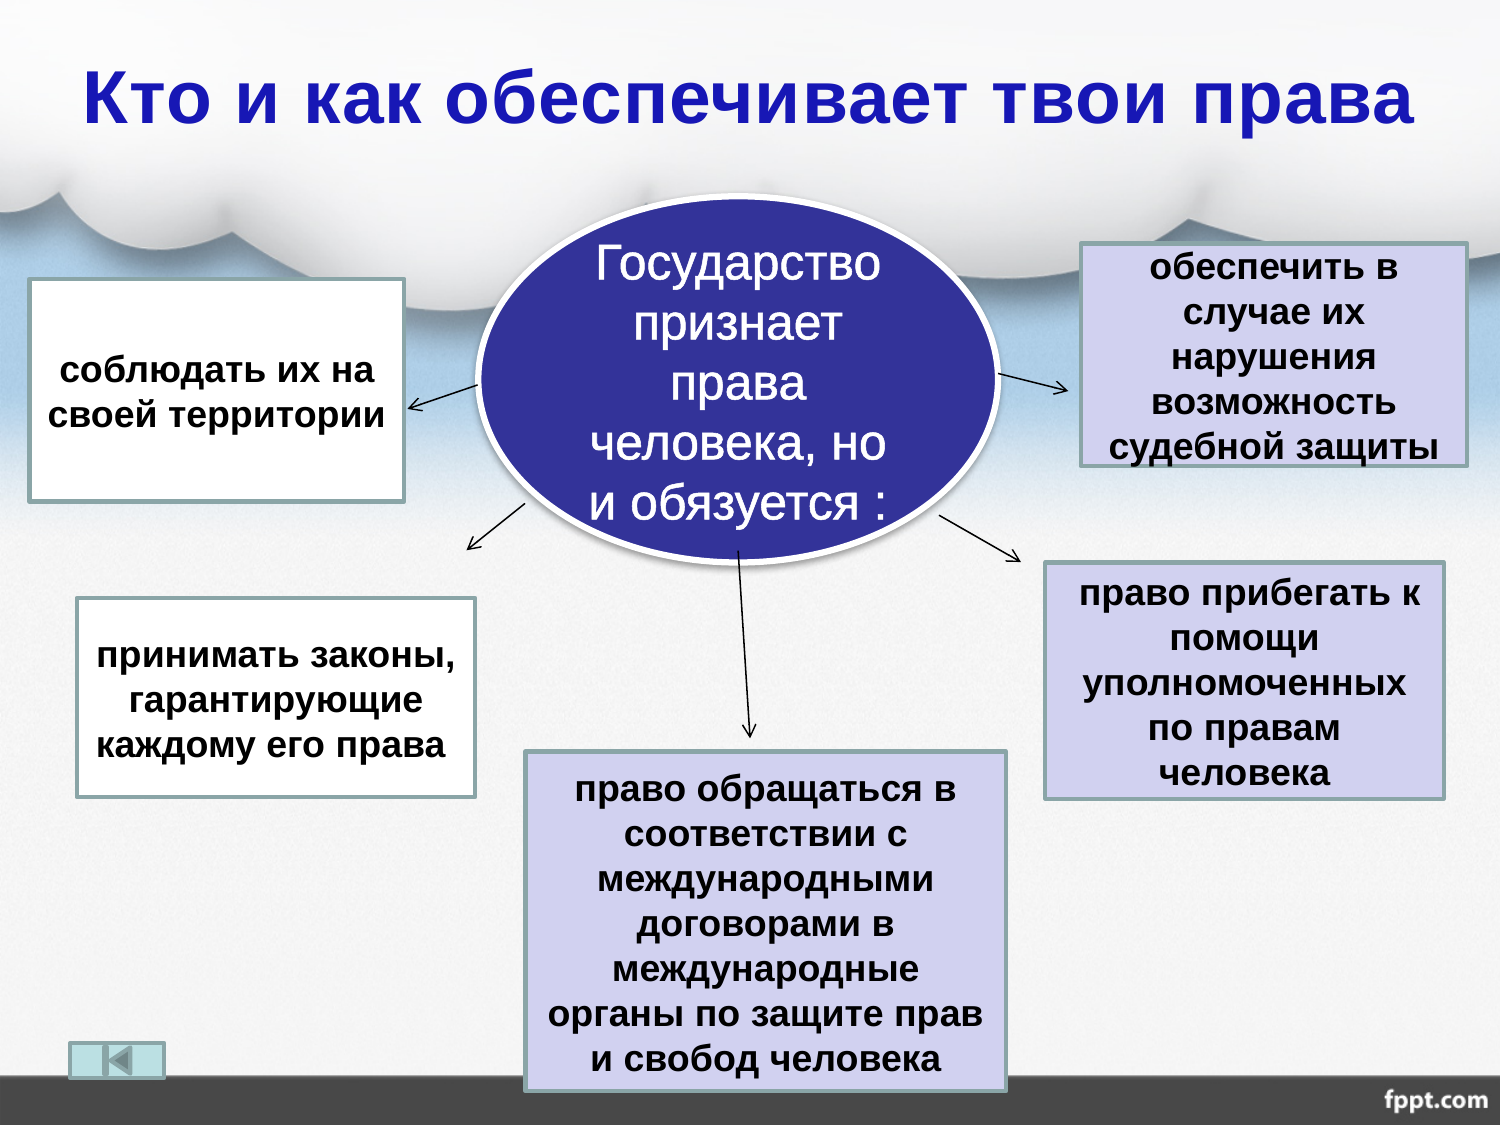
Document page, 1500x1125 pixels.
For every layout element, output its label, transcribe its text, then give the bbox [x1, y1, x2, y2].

text_box соблюдать их на своей территории [27, 277, 406, 504]
text_box право прибегать к помощи уполномоченных по правам человека [1043, 560, 1446, 801]
title Кто и как обеспечивает твои права [0, 0, 1500, 188]
text_box принимать законы, гарантирующие каждому его права [75, 596, 477, 799]
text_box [407, 384, 478, 410]
text_box Государство признает права человека, но и обязуется : [475, 193, 1001, 566]
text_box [466, 503, 526, 551]
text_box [938, 514, 1022, 563]
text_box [997, 373, 1069, 392]
text_box [68, 1041, 166, 1080]
text_box право обращаться в соответствии с международными договорами в международные органы по защите прав и свобод человека [523, 749, 1008, 1093]
text_box обеспечить в случае их нарушения возможность судебной защиты [1079, 241, 1469, 468]
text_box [737, 550, 751, 739]
picture [0, 188, 1500, 1125]
